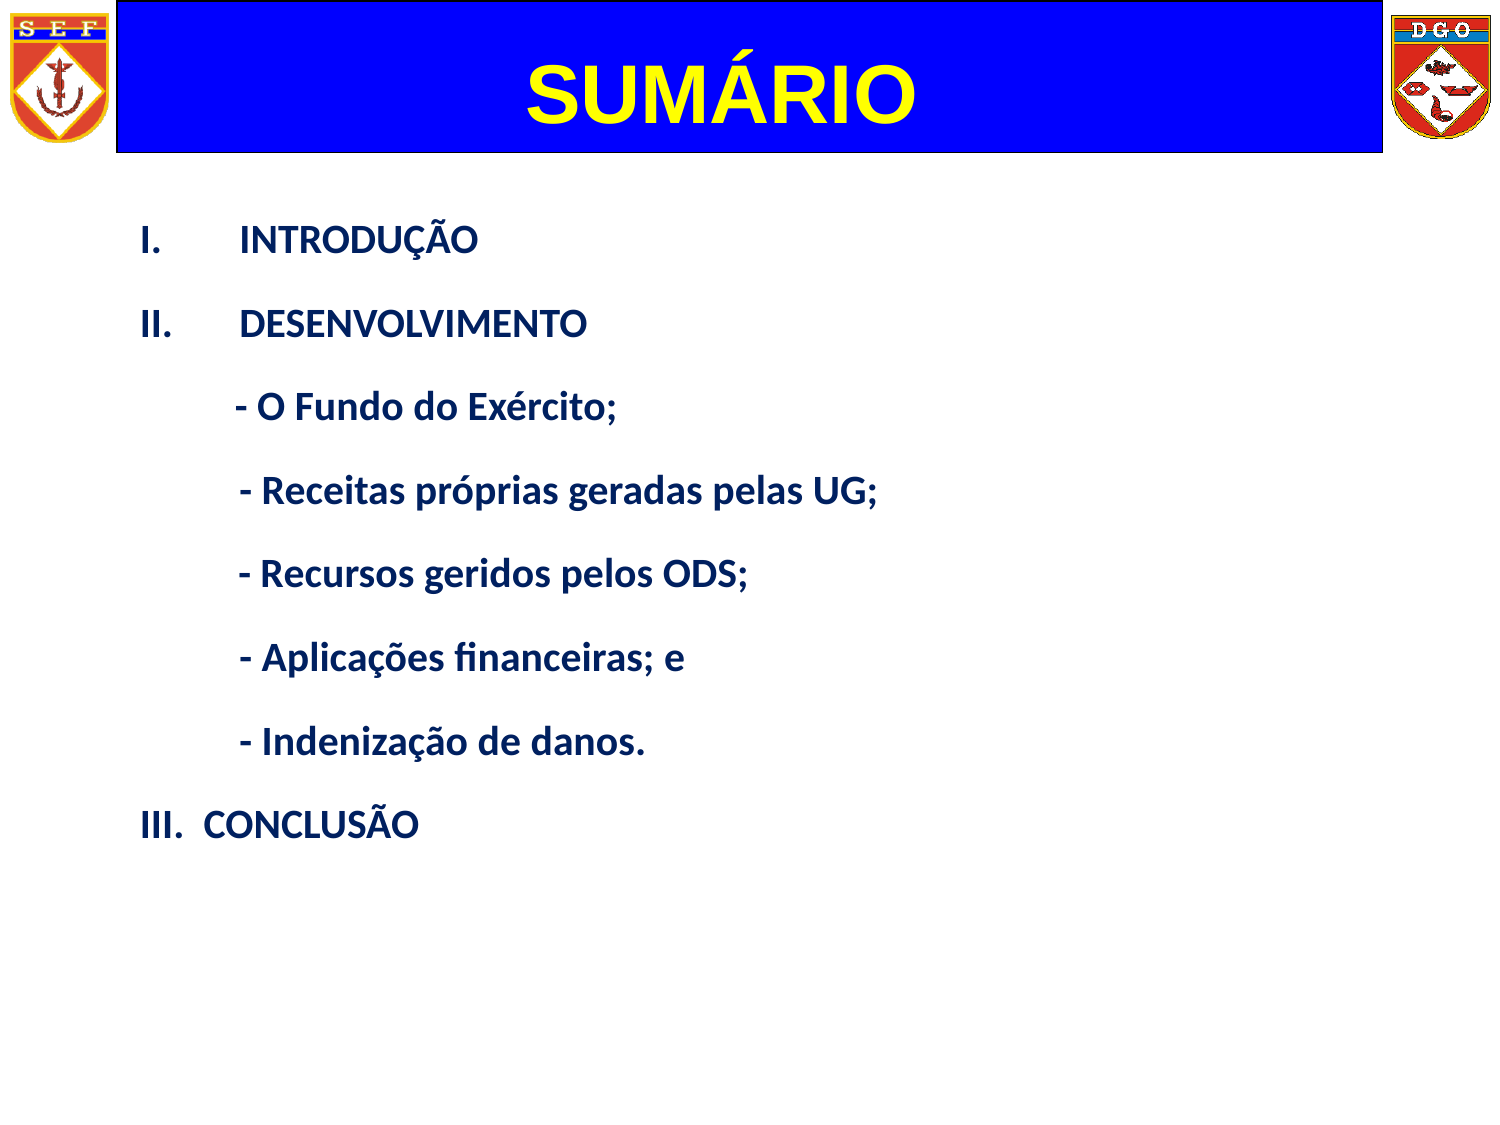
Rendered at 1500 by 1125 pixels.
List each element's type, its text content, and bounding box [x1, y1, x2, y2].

text_box INTRODUÇÃO DESENVOLVIMENTO - O Fundo do Exército; - Receitas próprias geradas pelas UG; - Recursos geridos pelos ODS; - Aplicações financeiras; e - Indenização de danos. III. CONCLUSÃO [125, 199, 1450, 855]
picture [10, 13, 109, 143]
picture [1391, 15, 1492, 140]
text_box SUMÁRIO [510, 14, 934, 148]
